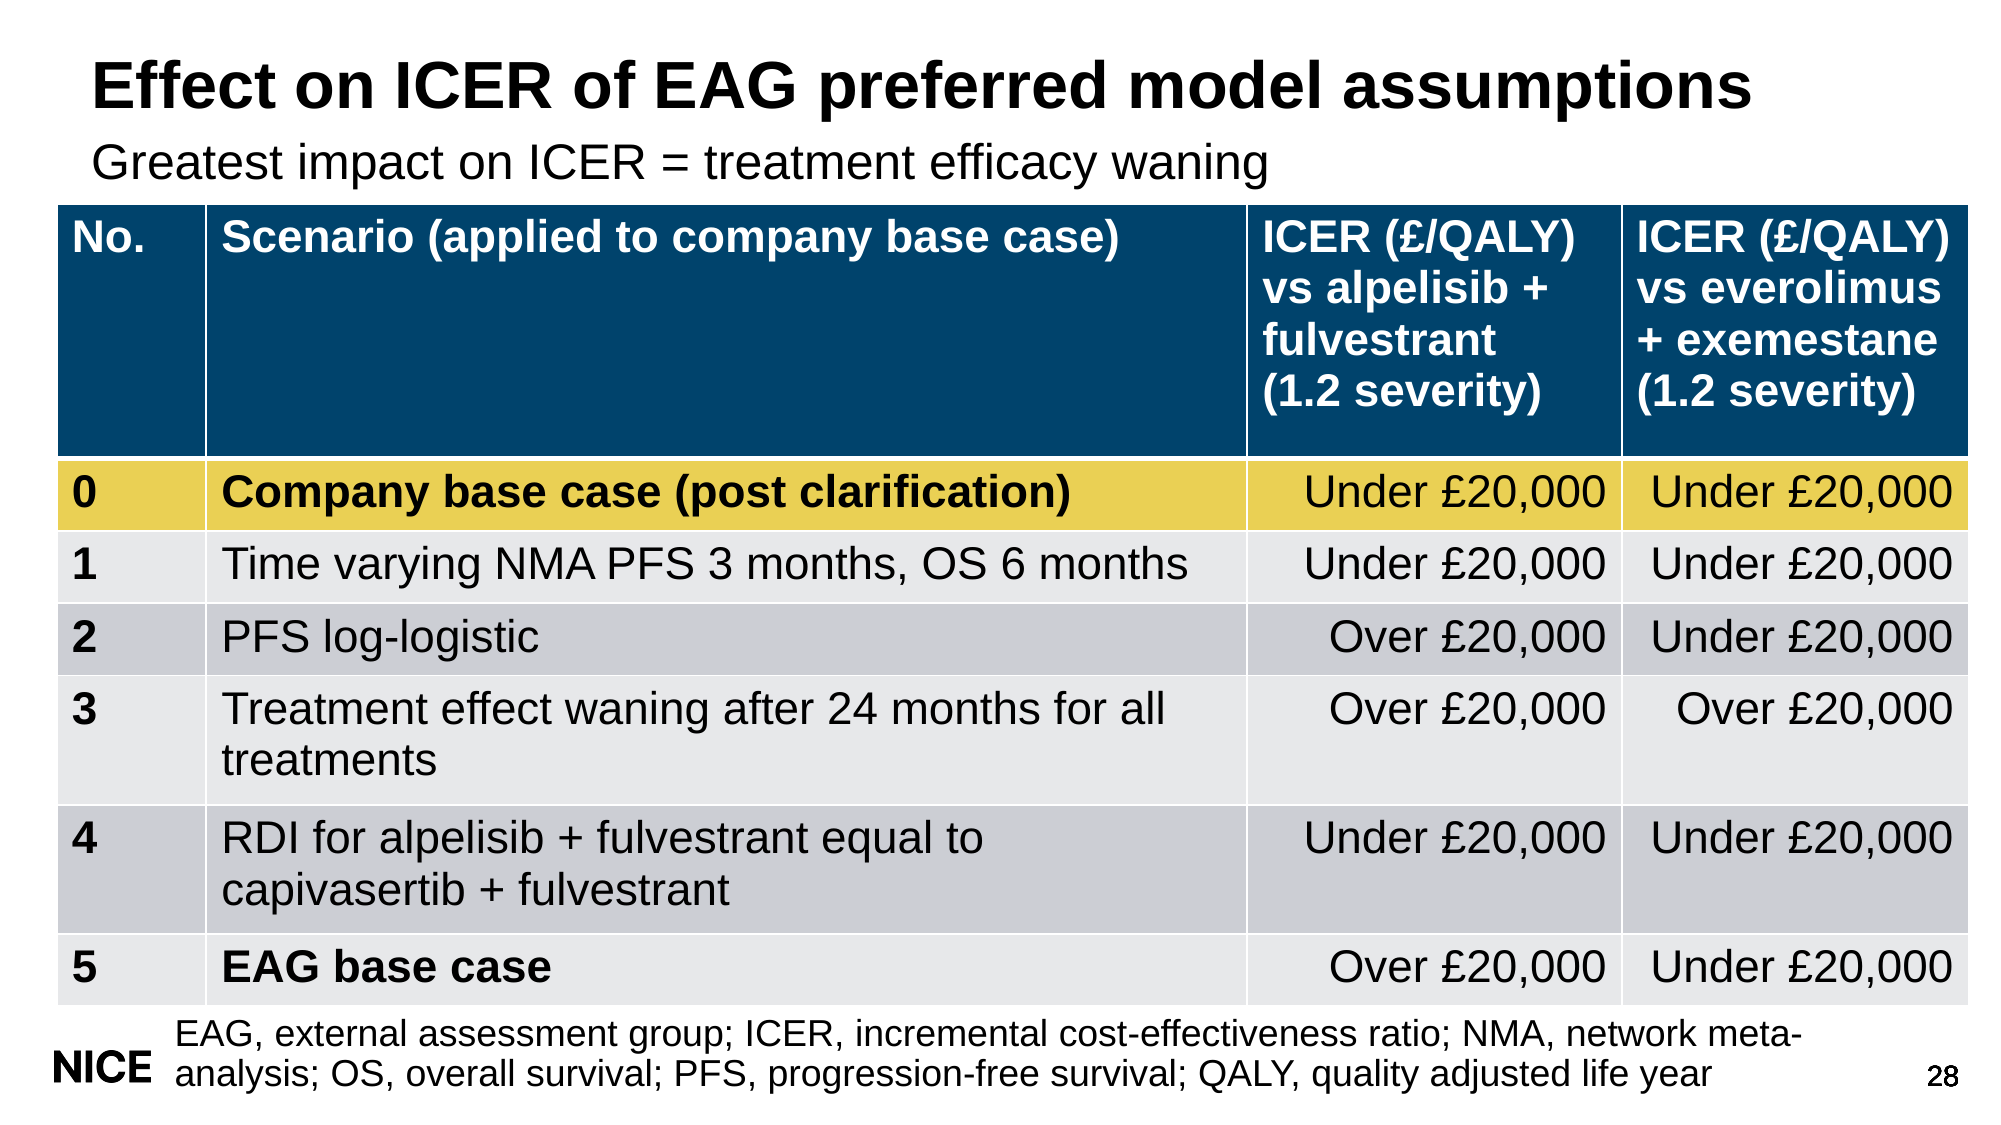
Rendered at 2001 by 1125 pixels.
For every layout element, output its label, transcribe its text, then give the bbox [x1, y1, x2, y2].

table_cell Under £20,000 [1623, 935, 1968, 1005]
table_cell RDI for alpelisib + fulvestrant equal to capivasertib + fulvestrant [207, 806, 1246, 933]
picture [54, 1050, 151, 1083]
table_cell 0 [58, 461, 205, 530]
table_cell Under £20,000 [1248, 461, 1621, 530]
title Effect on ICER of EAG preferred model assumptions [76, 43, 2000, 141]
table_cell 4 [58, 806, 205, 933]
table_cell Under £20,000 [1623, 806, 1968, 933]
table_cell EAG base case [207, 935, 1246, 1005]
table_cell PFS log-logistic [207, 604, 1246, 675]
table_cell Over £20,000 [1623, 676, 1968, 804]
table_cell Time varying NMA PFS 3 months, OS 6 months [207, 532, 1246, 602]
table_cell Treatment effect waning after 24 months for all treatments [207, 676, 1246, 804]
table_cell 2 [58, 604, 205, 675]
table_cell 1 [58, 532, 205, 602]
table_header Scenario (applied to company base case) [207, 205, 1246, 456]
table_cell Under £20,000 [1248, 806, 1621, 933]
table_header No. [58, 205, 205, 456]
text_box Greatest impact on ICER = treatment efficacy waning [76, 128, 1908, 204]
table_header ICER (£/QALY) vs alpelisib + fulvestrant (1.2 severity) [1248, 205, 1621, 456]
table_cell Over £20,000 [1248, 676, 1621, 804]
table_cell Over £20,000 [1248, 935, 1621, 1005]
table_header ICER (£/QALY) vs everolimus + exemestane (1.2 severity) [1623, 205, 1968, 456]
table_cell 3 [58, 676, 205, 804]
table_cell Under £20,000 [1623, 604, 1968, 675]
table_cell Over £20,000 [1248, 604, 1621, 675]
table_cell 5 [58, 935, 205, 1005]
table_cell Under £20,000 [1623, 532, 1968, 602]
list EAG, external assessment group; ICER, incremental cost-effectiveness ratio; NMA, network meta-analysis; OS, overall survival; PFS, progression-free survival; QALY, quality adjusted life year [159, 1007, 1909, 1102]
table_cell Under £20,000 [1248, 532, 1621, 602]
table_cell Company base case (post clarification) [207, 461, 1246, 530]
table_cell Under £20,000 [1623, 461, 1968, 530]
